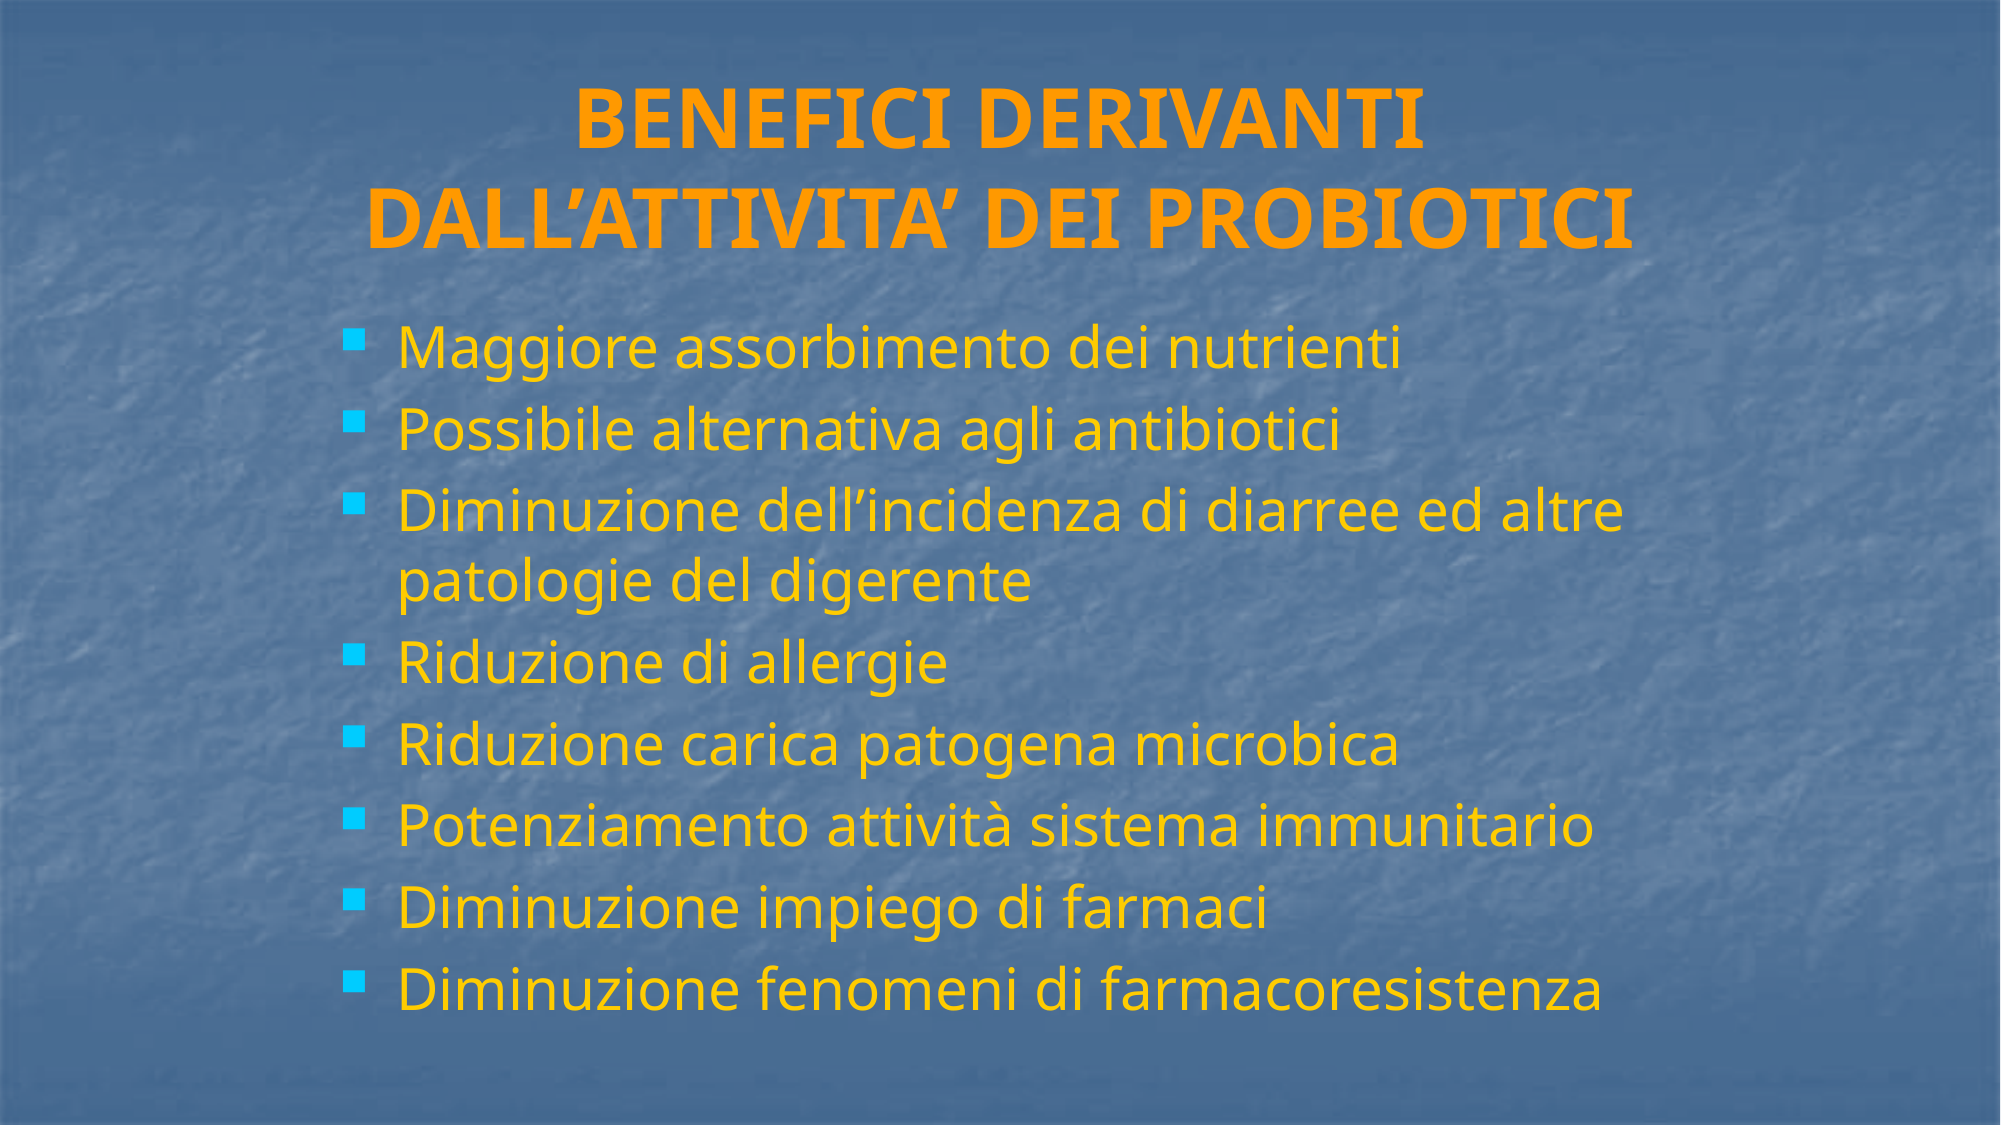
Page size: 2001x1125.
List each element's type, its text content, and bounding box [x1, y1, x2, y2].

list Maggiore assorbimento dei nutrienti Possibile alternativa agli antibiotici Diminuzione dell’incidenza di diarree ed altre patologie del digerente Riduzione di allergie Riduzione carica patogena microbica Potenziamento attività sistema immunitario Diminuzione impiego di farmaci Diminuzione fenomeni di farmacoresistenza [324, 302, 1676, 1072]
title BENEFICI DERIVANTI DALL’ATTIVITA’ DEI PROBIOTICI [249, 62, 1751, 268]
